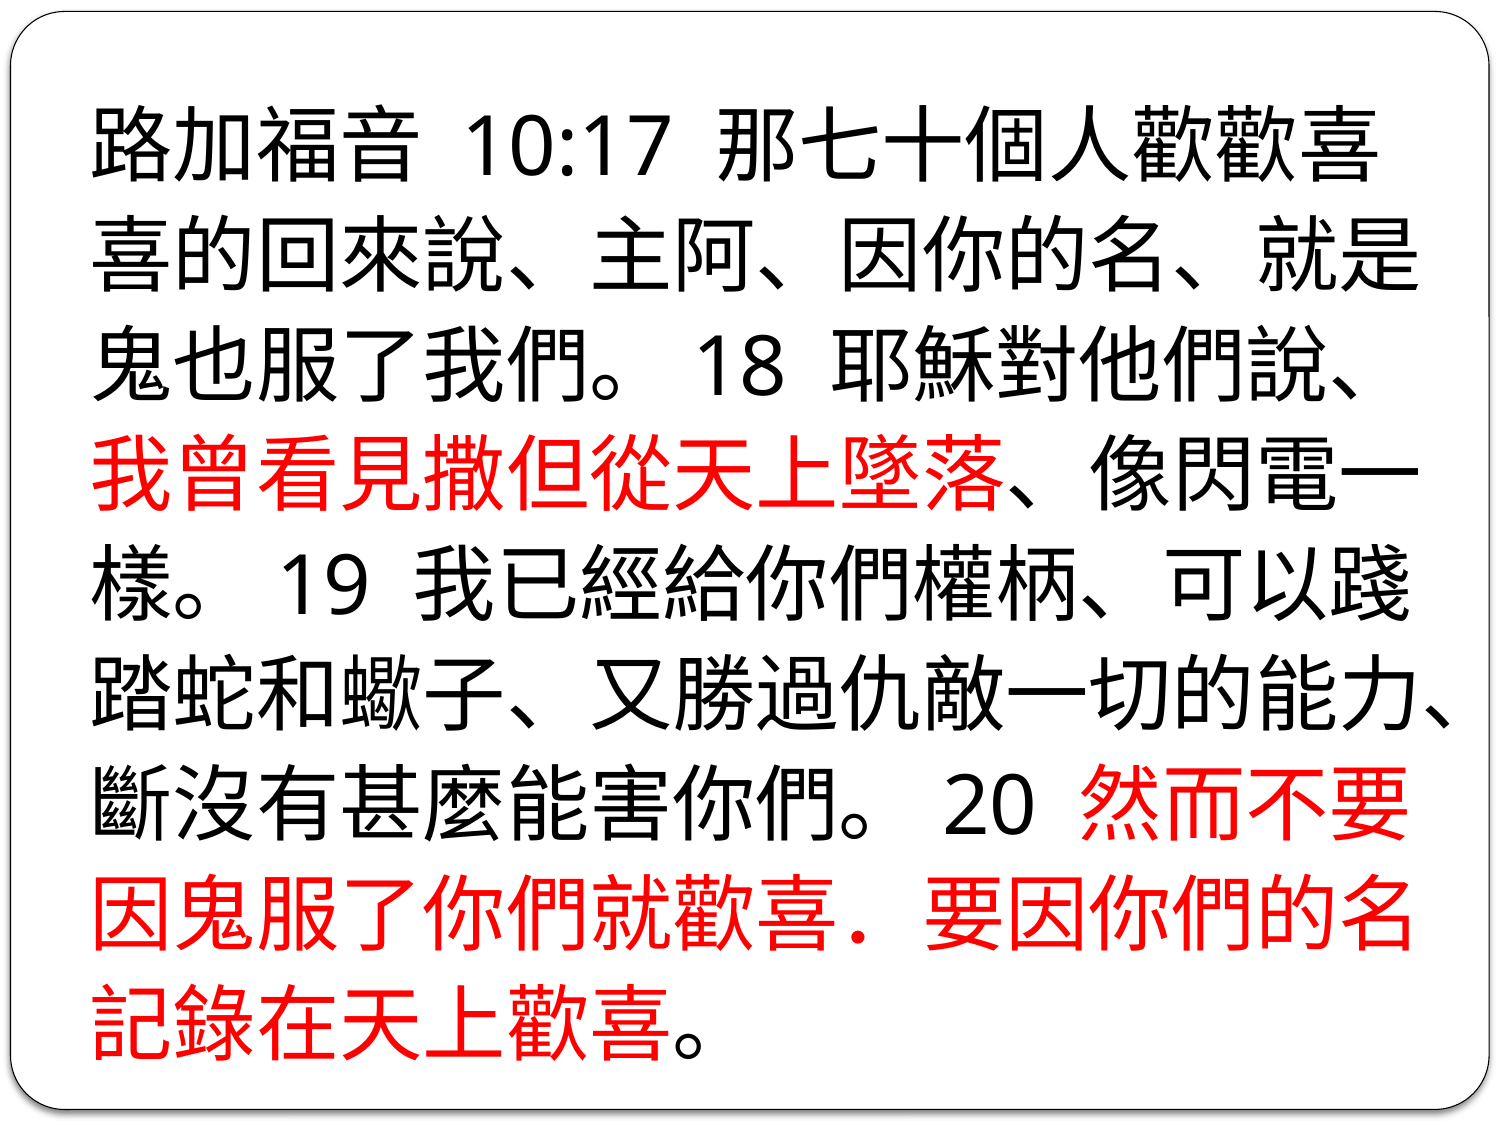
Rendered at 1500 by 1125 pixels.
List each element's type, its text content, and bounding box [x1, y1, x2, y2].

list 路加福音 10:17 那七十個人歡歡喜喜的回來說、主阿、因你的名、就是鬼也服了我們。18 耶穌對他們說、我曾看見撒但從天上墜落、像閃電一樣。19 我已經給你們權柄、可以踐踏蛇和蠍子、又勝過仇敵一切的能力、斷沒有甚麼能害你們。20 然而不要因鬼服了你們就歡喜．要因你們的名記錄在天上歡喜。 [75, 74, 1445, 1089]
